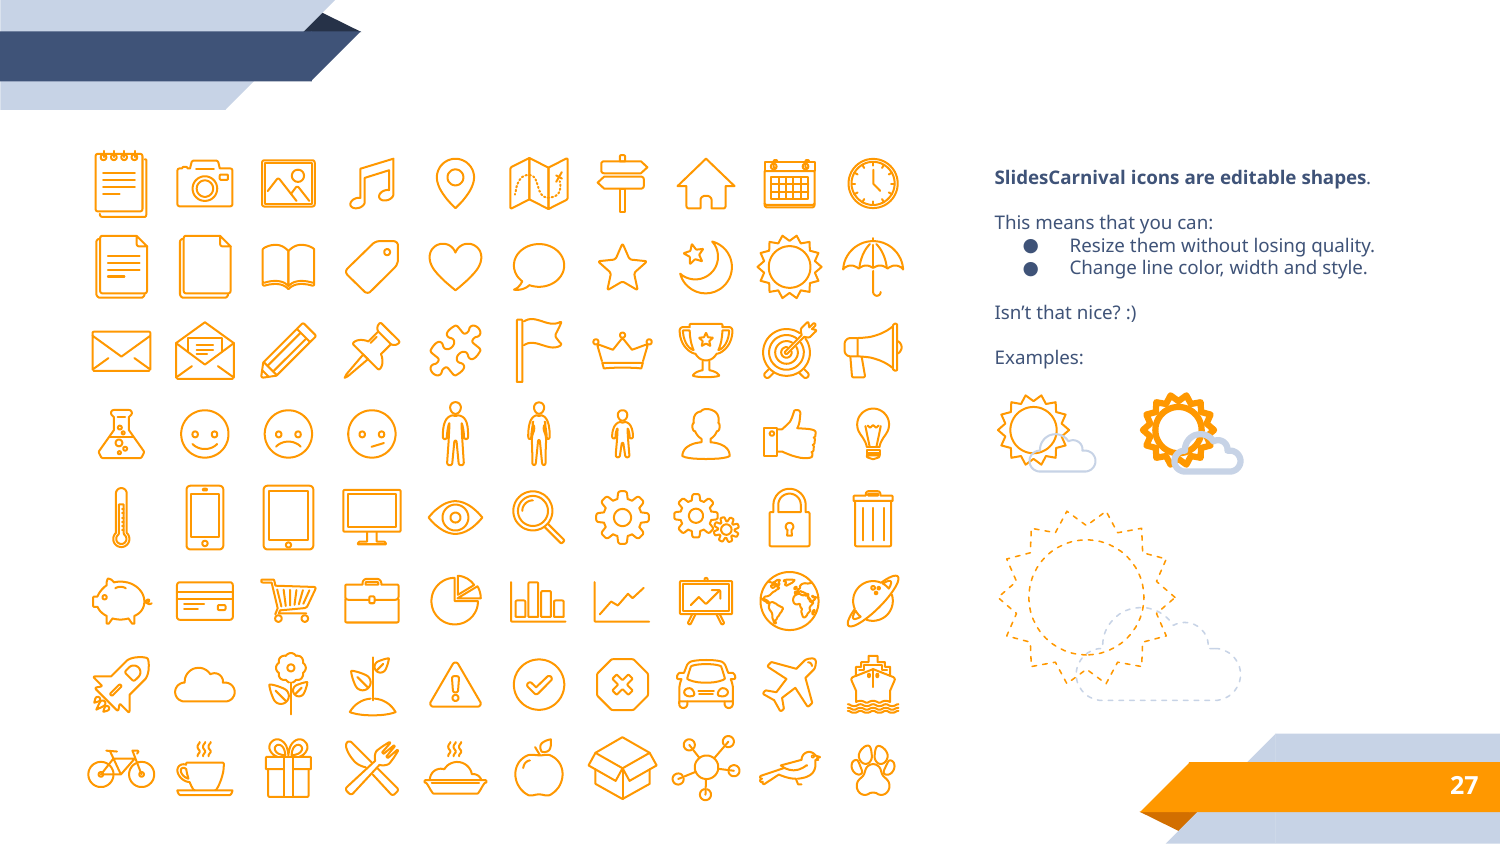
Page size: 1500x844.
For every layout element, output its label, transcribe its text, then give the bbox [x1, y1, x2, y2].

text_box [757, 235, 822, 299]
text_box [759, 751, 821, 785]
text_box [997, 395, 1070, 465]
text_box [177, 160, 233, 207]
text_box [442, 401, 469, 466]
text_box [269, 652, 308, 715]
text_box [853, 491, 893, 547]
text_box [92, 578, 152, 624]
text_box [113, 487, 130, 548]
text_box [88, 750, 155, 788]
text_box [264, 410, 313, 458]
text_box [95, 150, 147, 218]
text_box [847, 575, 899, 627]
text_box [516, 318, 562, 383]
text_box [515, 739, 563, 796]
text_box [265, 739, 312, 798]
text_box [92, 331, 151, 372]
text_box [679, 241, 733, 294]
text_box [431, 575, 481, 625]
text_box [762, 321, 817, 379]
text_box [510, 581, 566, 622]
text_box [856, 408, 890, 460]
text_box SlidesCarnival icons are editable shapes. This means that you can: Resize them without losing quality. Change line color, width and style. Isn’t that nice? :) Examples: [979, 150, 1405, 401]
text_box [176, 582, 234, 621]
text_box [763, 658, 817, 712]
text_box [764, 409, 816, 459]
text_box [345, 578, 399, 623]
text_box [997, 510, 1176, 684]
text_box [428, 500, 483, 535]
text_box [672, 735, 740, 801]
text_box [93, 656, 150, 713]
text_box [851, 745, 895, 796]
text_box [679, 323, 733, 378]
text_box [180, 410, 229, 458]
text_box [1142, 395, 1215, 465]
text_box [674, 493, 739, 543]
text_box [96, 235, 148, 298]
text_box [611, 409, 634, 458]
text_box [345, 741, 399, 796]
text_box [679, 577, 733, 625]
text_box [764, 159, 815, 208]
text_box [527, 402, 550, 466]
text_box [513, 491, 565, 544]
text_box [588, 736, 657, 800]
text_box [842, 237, 904, 296]
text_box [510, 157, 568, 210]
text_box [98, 409, 145, 459]
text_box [260, 579, 316, 623]
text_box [594, 581, 650, 622]
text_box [261, 160, 315, 207]
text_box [343, 489, 401, 545]
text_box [848, 158, 898, 209]
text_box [847, 655, 899, 713]
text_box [347, 410, 396, 458]
slide_number 27 [1249, 760, 1494, 813]
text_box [676, 659, 736, 709]
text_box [424, 741, 487, 794]
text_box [262, 244, 315, 290]
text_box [844, 323, 902, 378]
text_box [344, 322, 400, 379]
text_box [261, 323, 316, 378]
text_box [179, 235, 231, 298]
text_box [349, 657, 396, 716]
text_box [177, 741, 233, 796]
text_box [760, 571, 819, 631]
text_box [597, 154, 648, 213]
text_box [175, 321, 235, 379]
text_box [593, 332, 652, 369]
